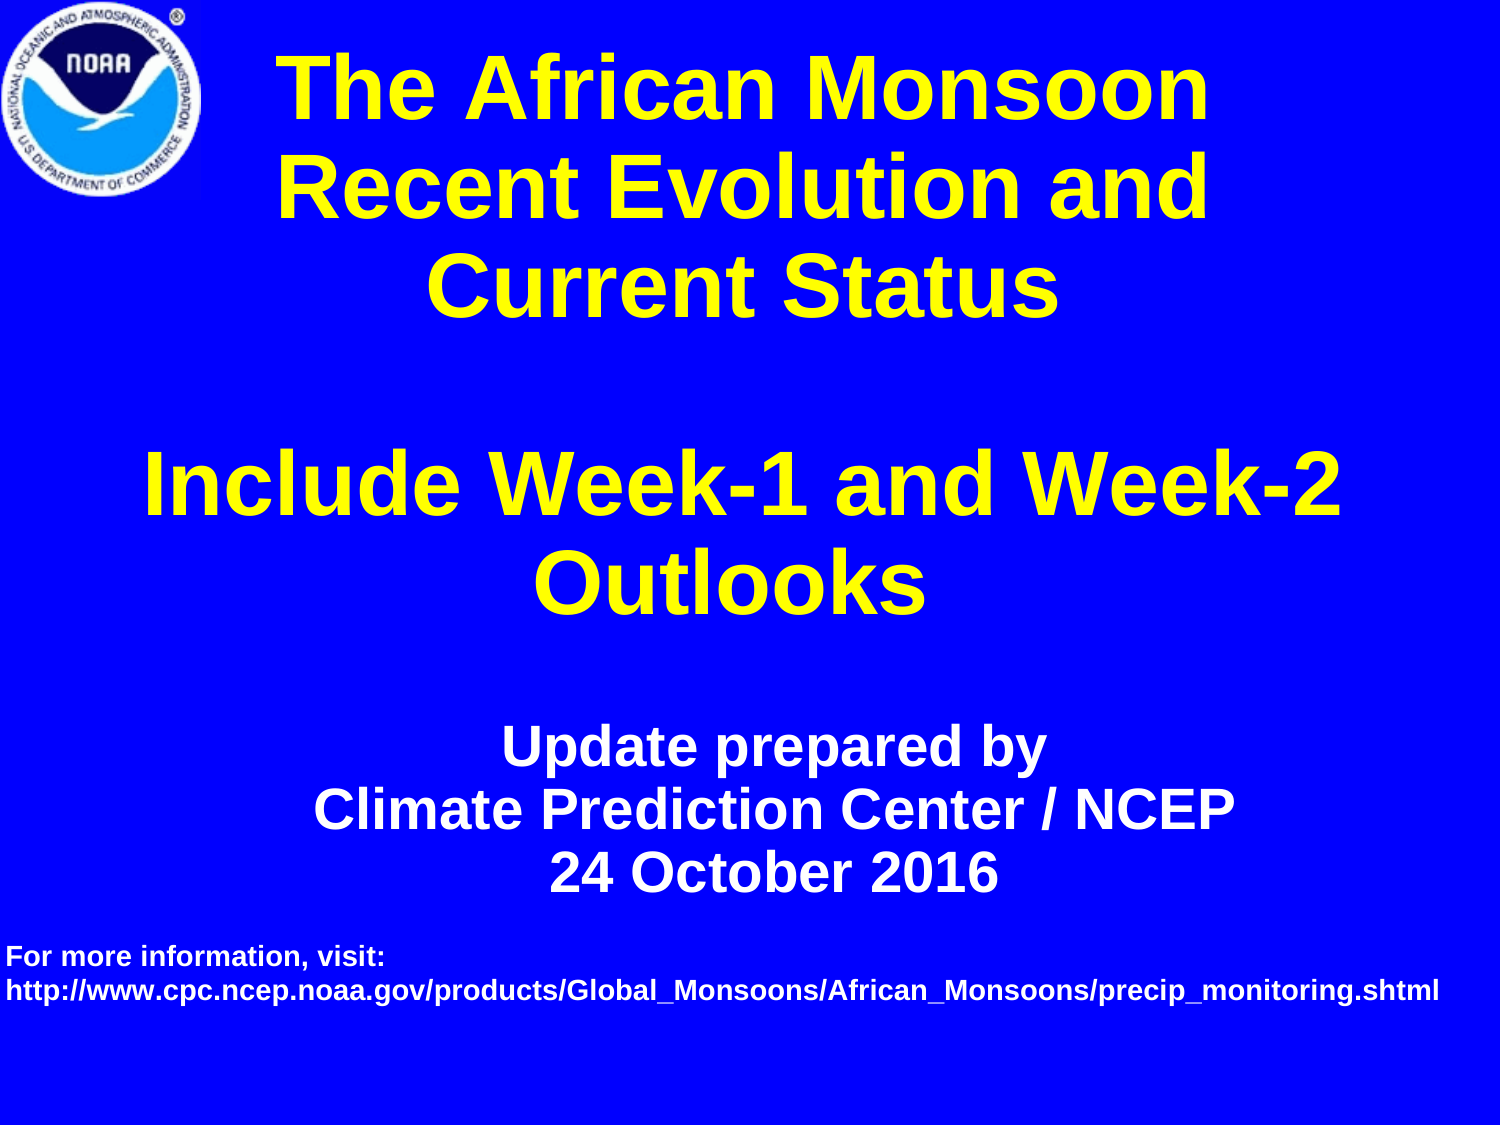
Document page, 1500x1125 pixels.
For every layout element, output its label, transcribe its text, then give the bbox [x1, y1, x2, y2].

text_box Update prepared by Climate Prediction Center / NCEP 24 October 2016 [275, 708, 1275, 913]
title The African Monsoon Recent Evolution and Current Status Include Week-1 and Week-2 Outlooks [112, 37, 1375, 638]
text_box For more information, visit: http://www.cpc.ncep.noaa.gov/products/Global_Monsoons/African_Monsoons/precip_monitoring.shtml [0, 929, 1457, 1015]
picture [0, 0, 200, 200]
